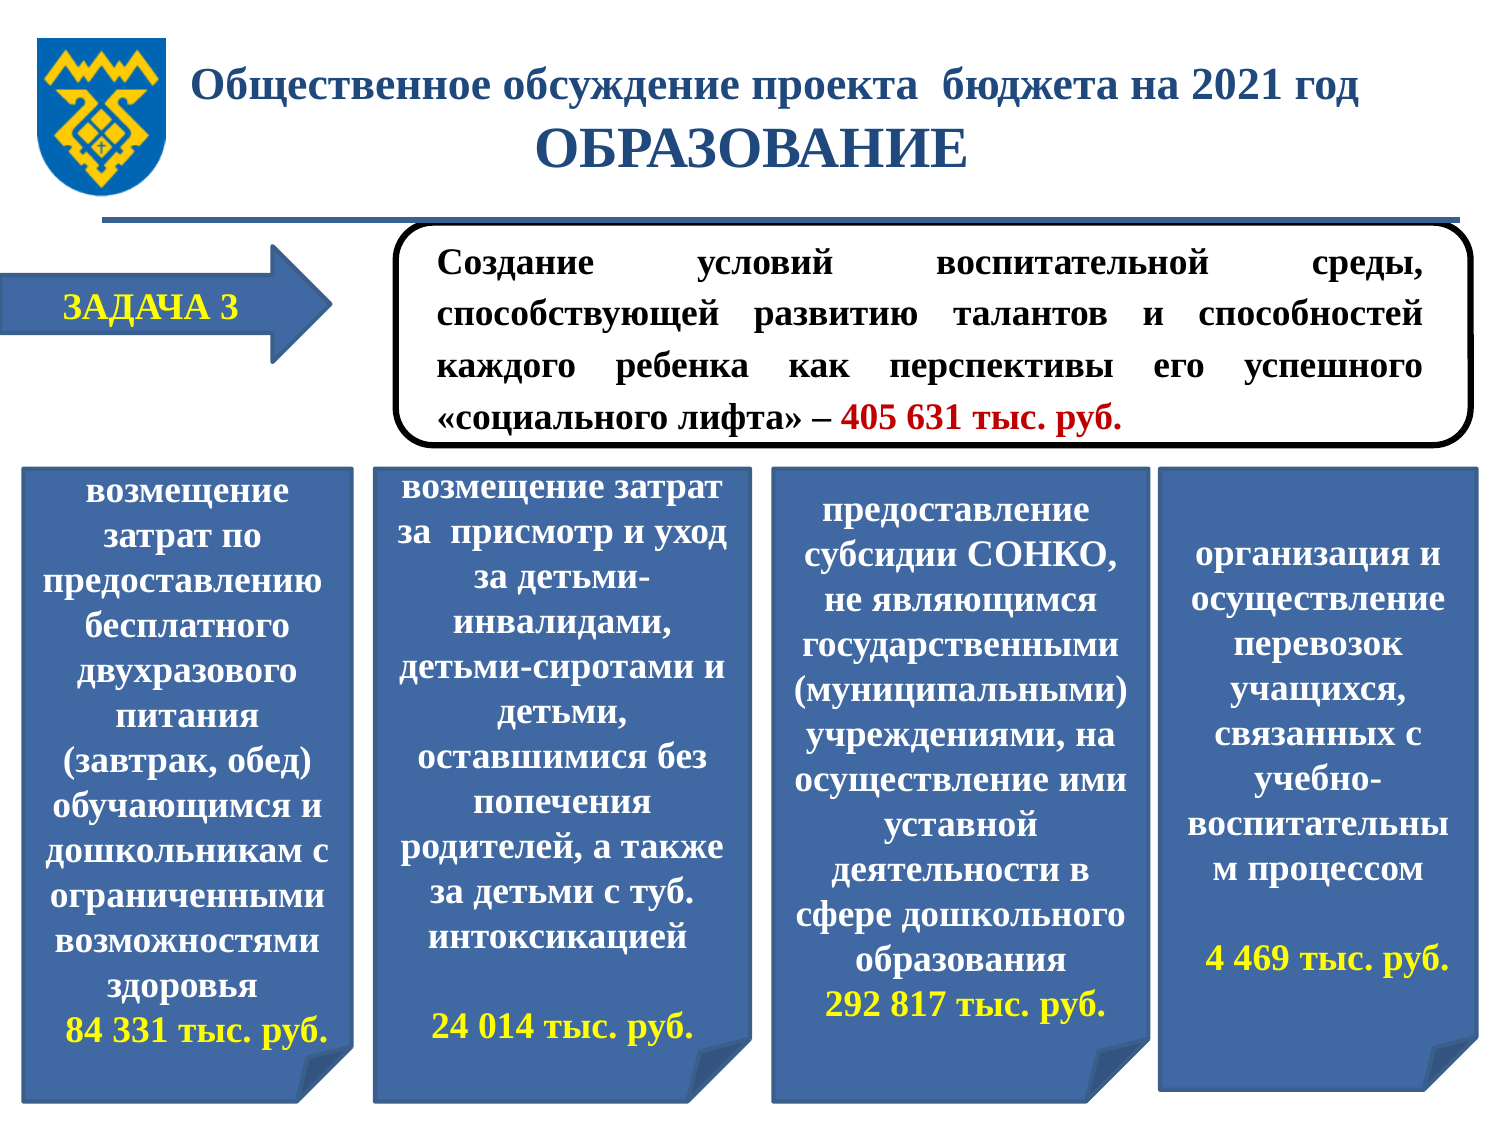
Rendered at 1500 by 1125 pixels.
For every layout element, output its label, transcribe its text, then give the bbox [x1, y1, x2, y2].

text_box организация и осуществление перевозок учащихся, связанных с учебно-воспитательным процессом 4 469 тыс. руб. [1157, 466, 1479, 1092]
text_box возмещение затрат по предоставлению бесплатного двухразового питания (завтрак, обед) обучающимся и дошкольникам с ограниченными возможностями здоровья 84 331 тыс. руб. [21, 466, 354, 1104]
text_box ЗАДАЧА 3 [0, 244, 333, 364]
text_box возмещение затрат за присмотр и уход за детьми-инвалидами, детьми-сиротами и детьми, оставшимися без попечения родителей, а также за детьми с туб. интоксикацией 24 014 тыс. руб. [372, 466, 753, 1104]
text_box Создание условий воспитательной среды, способствующей развитию талантов и способностей каждого ребенка как перспективы его успешного «социального лифта» – 405 631 тыс. руб. [421, 228, 1439, 445]
title Общественное обсуждение проекта бюджета на 2021 год ОБРАЗОВАНИЕ [76, 25, 1427, 208]
text_box предоставление субсидии СОНКО, не являющимся государственными (муниципальными) учреждениями, на осуществление ими уставной деятельности в сфере дошкольного образования 292 817 тыс. руб. [771, 466, 1151, 1104]
text_box [1439, 228, 1471, 445]
picture [37, 37, 167, 197]
text_box [395, 228, 421, 444]
